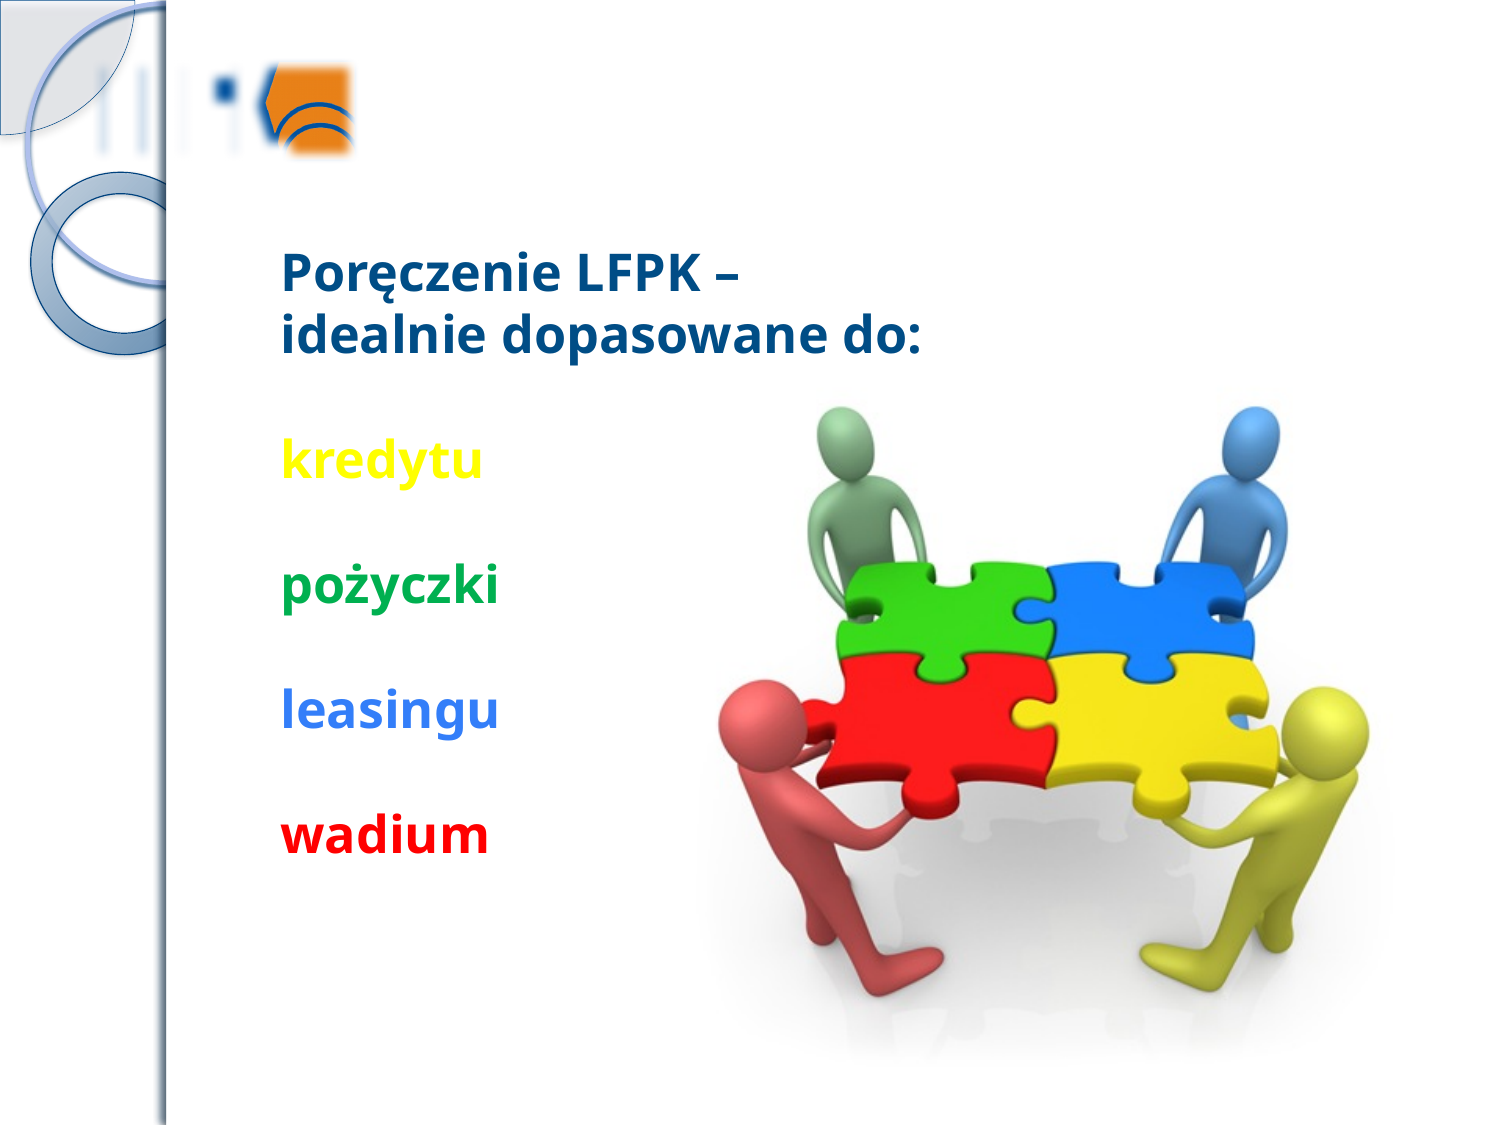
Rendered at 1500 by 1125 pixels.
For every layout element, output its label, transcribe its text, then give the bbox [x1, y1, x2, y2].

picture [76, 42, 375, 197]
picture [666, 337, 1418, 1089]
text_box Poręczenie LFPK – idealnie dopasowane do: kredytu pożyczki leasingu wadium [265, 231, 1376, 872]
